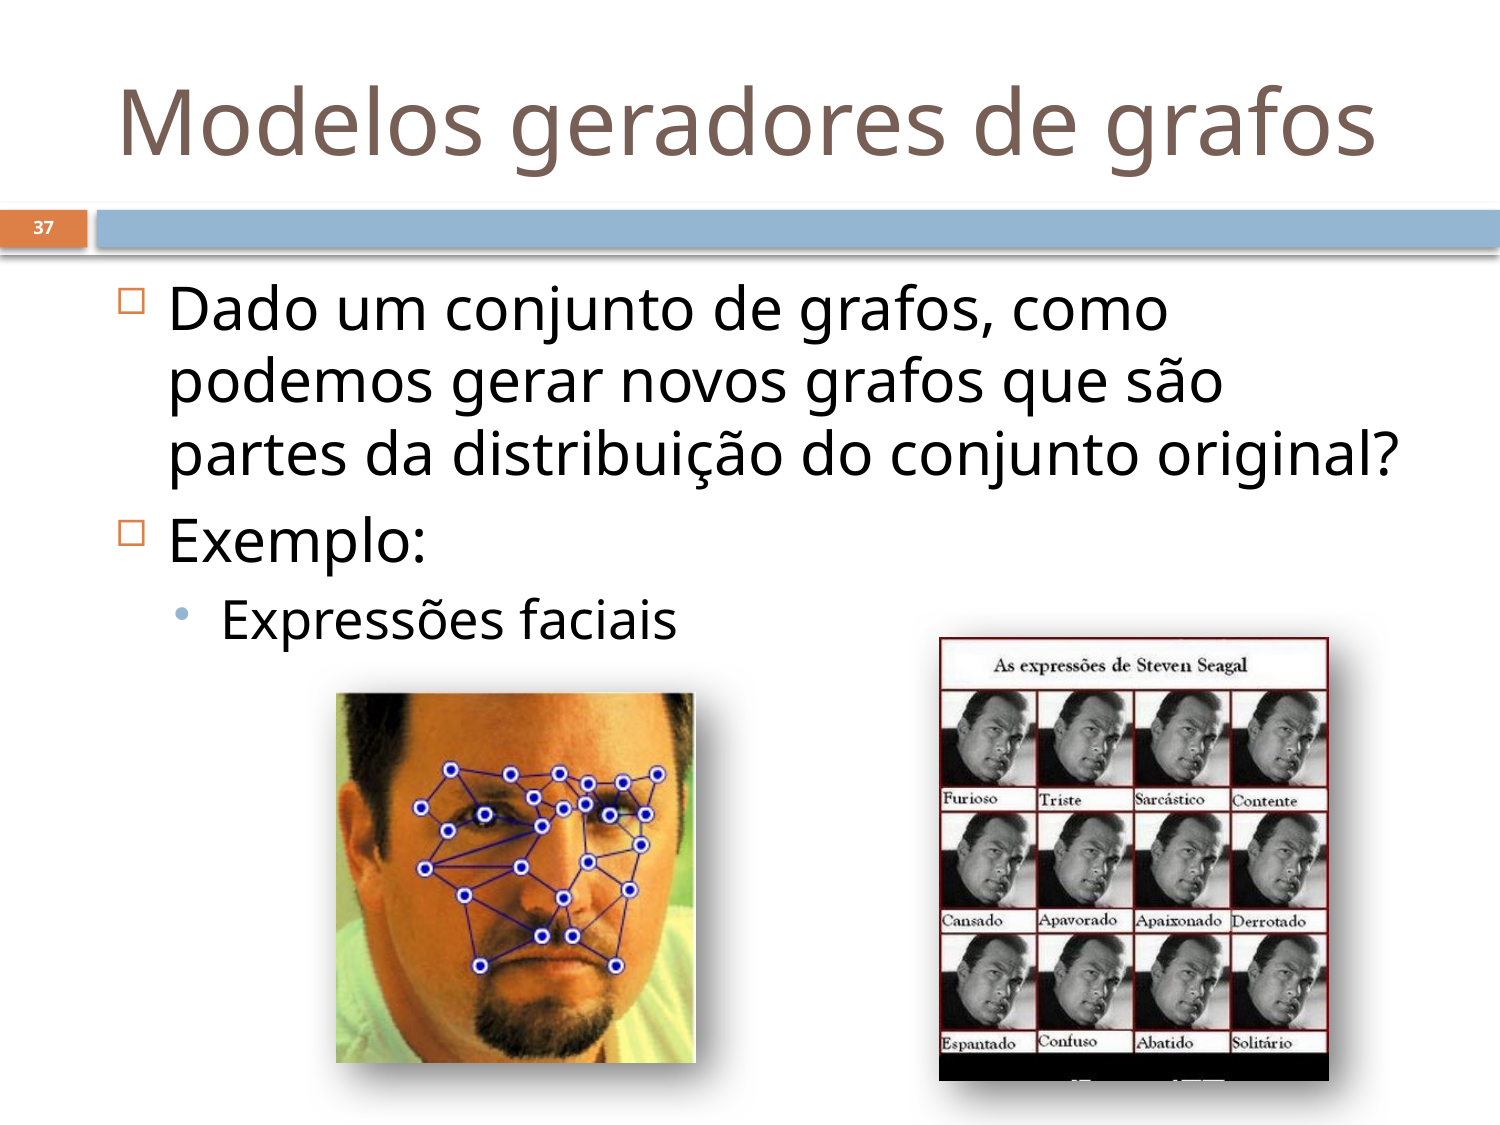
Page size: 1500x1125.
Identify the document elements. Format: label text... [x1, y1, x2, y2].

picture [938, 637, 1330, 1081]
slide_number 37 [0, 208, 88, 249]
title Modelos geradores de grafos [100, 37, 1439, 201]
list Dado um conjunto de grafos, como podemos gerar novos grafos que são partes da distribuição do conjunto original? Exemplo: Expressões faciais [100, 262, 1439, 1001]
picture [336, 692, 697, 1064]
